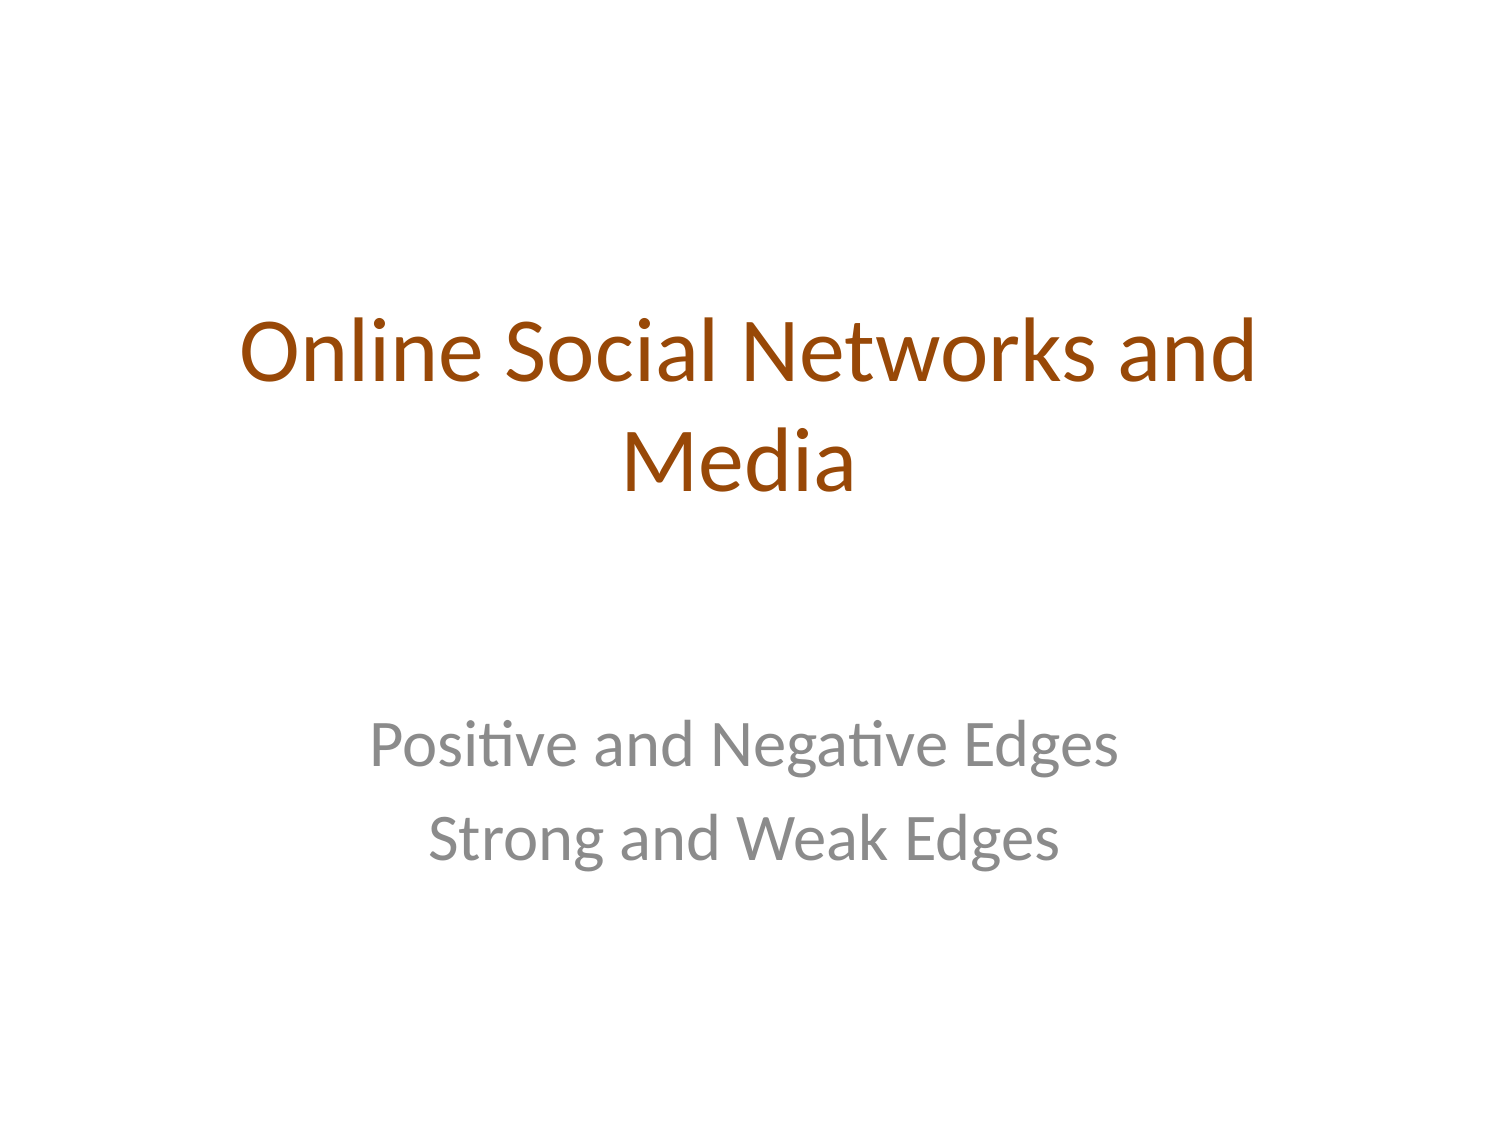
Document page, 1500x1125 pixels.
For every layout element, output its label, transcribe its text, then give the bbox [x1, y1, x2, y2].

subtitle Positive and Negative Edges Strong and Weak Edges [218, 692, 1271, 899]
title Online Social Networks and Media [112, 278, 1388, 521]
